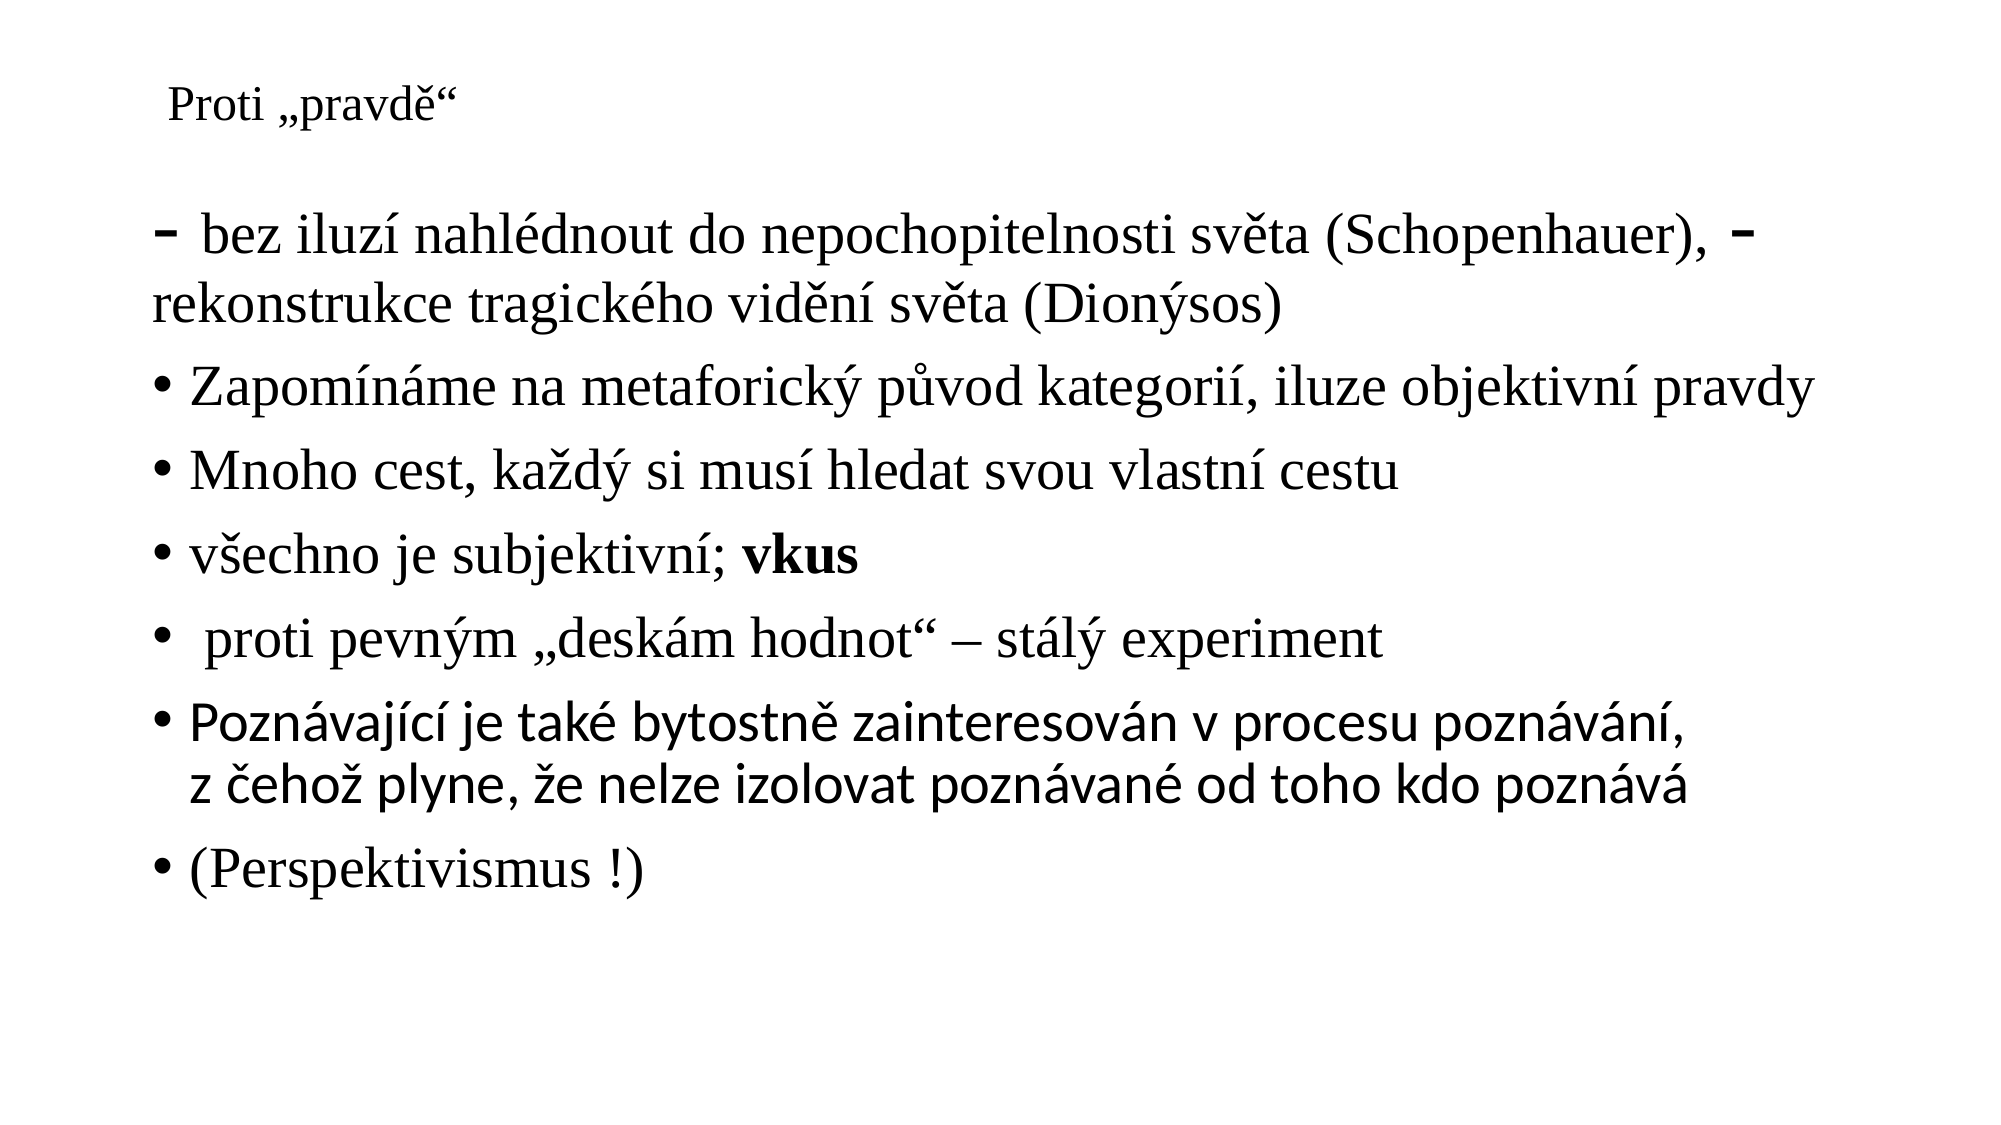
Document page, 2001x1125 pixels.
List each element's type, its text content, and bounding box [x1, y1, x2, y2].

title Proti „pravdě“ [152, 33, 1878, 175]
list - bez iluzí nahlédnout do nepochopitelnosti světa (Schopenhauer), - rekonstrukce tragického vidění světa (Dionýsos) Zapomínáme na metaforický původ kategorií, iluze objektivní pravdy Mnoho cest, každý si musí hledat svou vlastní cestu všechno je subjektivní; vkus proti pevným „deskám hodnot“ – stálý experiment Poznávající je také bytostně zainteresován v procesu poznávání, z čehož plyne, že nelze izolovat poznávané od toho kdo poznává (Perspektivismus !) [137, 174, 1863, 1014]
